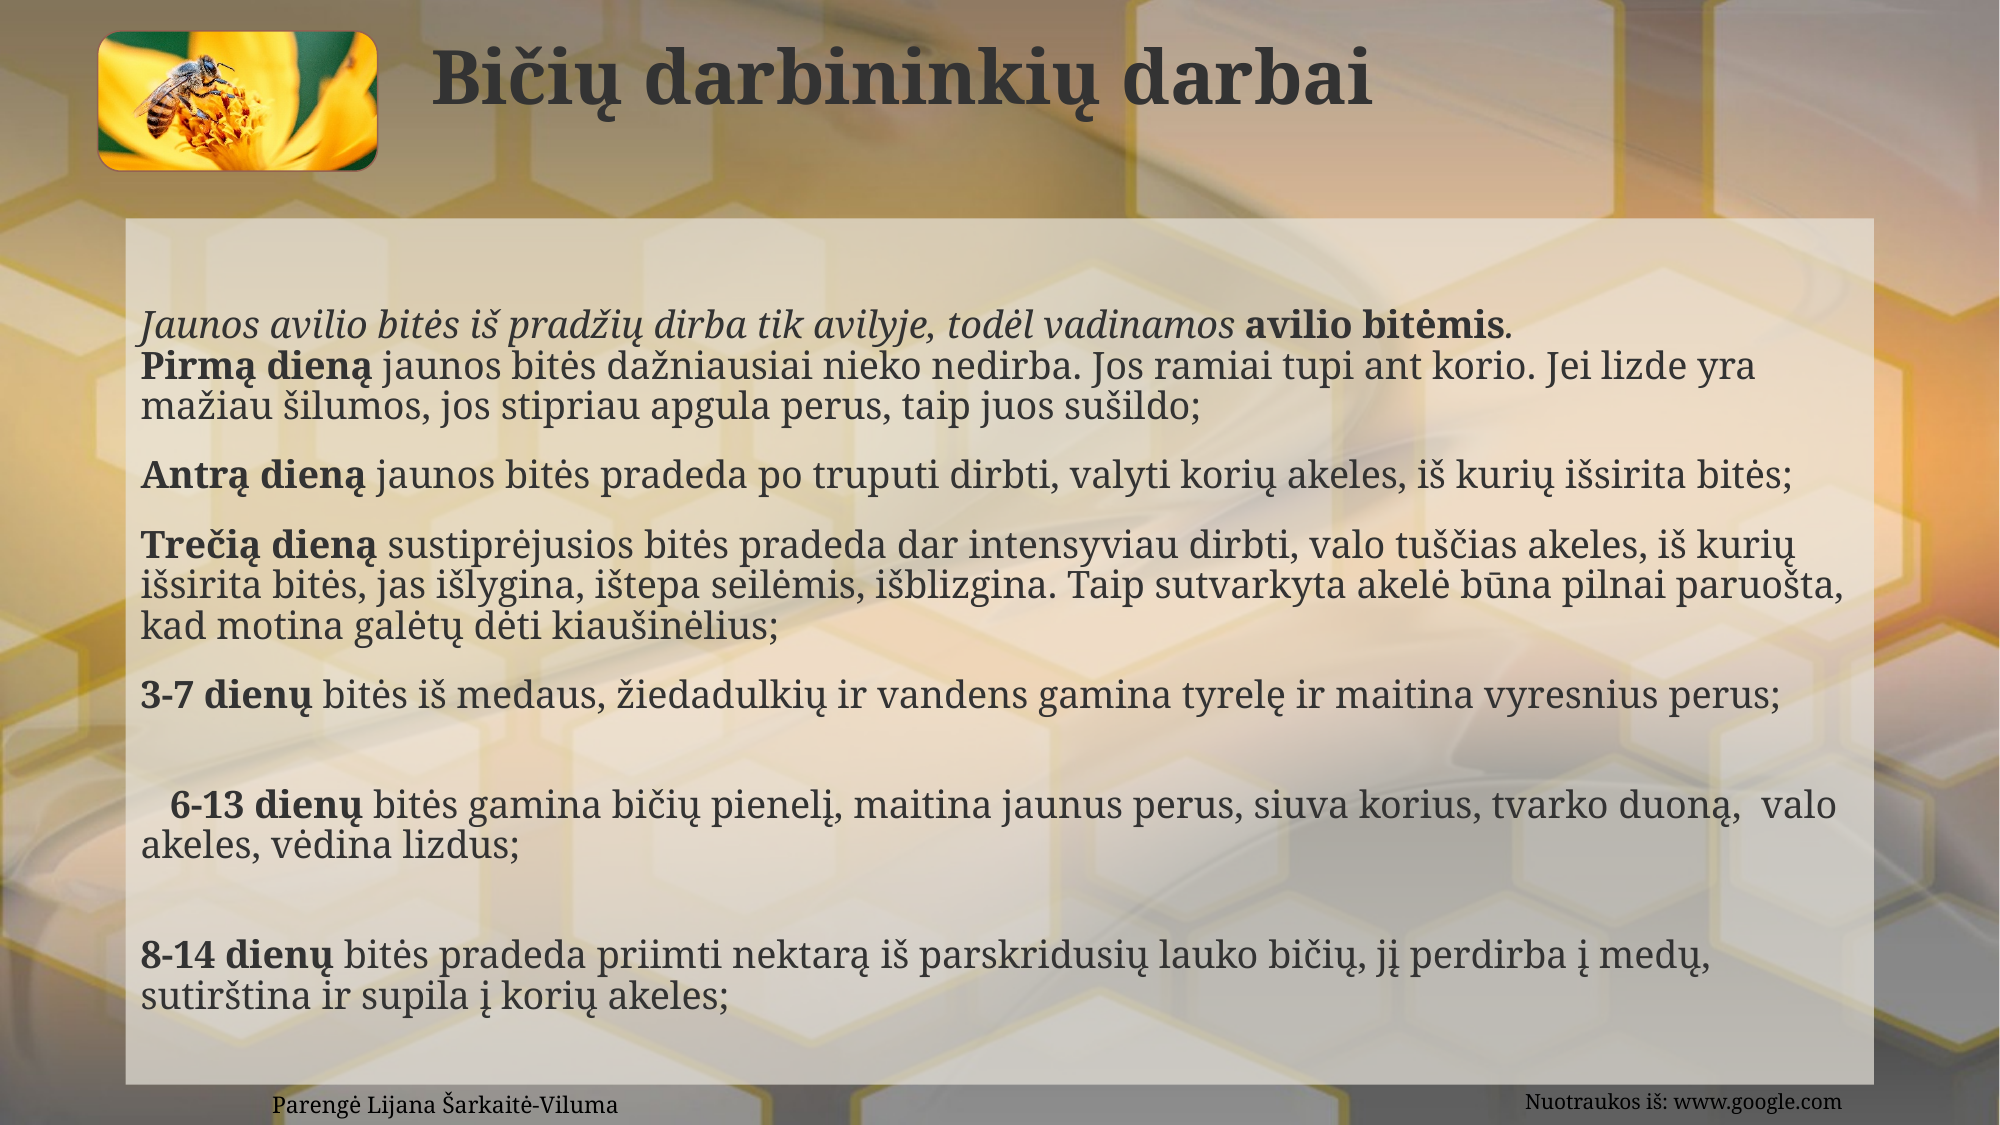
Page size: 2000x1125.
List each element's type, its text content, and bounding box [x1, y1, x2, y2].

picture [0, 0, 2000, 1125]
text_box [96, 30, 379, 172]
title Bičių darbininkių darbai [184, 30, 1622, 218]
list Jaunos avilio bitės iš pradžių dirba tik avilyje, todėl vadinamos avilio bitėmis. Pirmą dieną jaunos bitės dažniausiai nieko nedirba. Jos ramiai tupi ant korio. Jei lizde yra mažiau šilumos, jos stipriau apgula perus, taip juos sušildo; Antrą dieną jaunos bitės pradeda po truputi dirbti, valyti korių akeles, iš kurių išsirita bitės; Trečią dieną sustiprėjusios bitės pradeda dar intensyviau dirbti, valo tuščias akeles, iš kurių išsirita bitės, jas išlygina, ištepa seilėmis, išblizgina. Taip sutvarkyta akelė būna pilnai paruošta, kad motina galėtų dėti kiaušinėlius; 3-7 dienų bitės iš medaus, žiedadulkių ir vandens gamina tyrelę ir maitina vyresnius perus; 6-13 dienų bitės gamina bičių pienelį, maitina jaunus perus, siuva korius, tvarko duoną, valo akeles, vėdina lizdus; 8-14 dienų bitės pradeda priimti nektarą iš parskridusių lauko bičių, jį perdirba į medų, sutirština ir supila į korių akeles; [125, 218, 1874, 1085]
text_box Nuotraukos iš: www.google.com [1510, 1081, 1903, 1122]
footer Parengė Lijana Šarkaitė-Viluma [249, 1083, 642, 1125]
